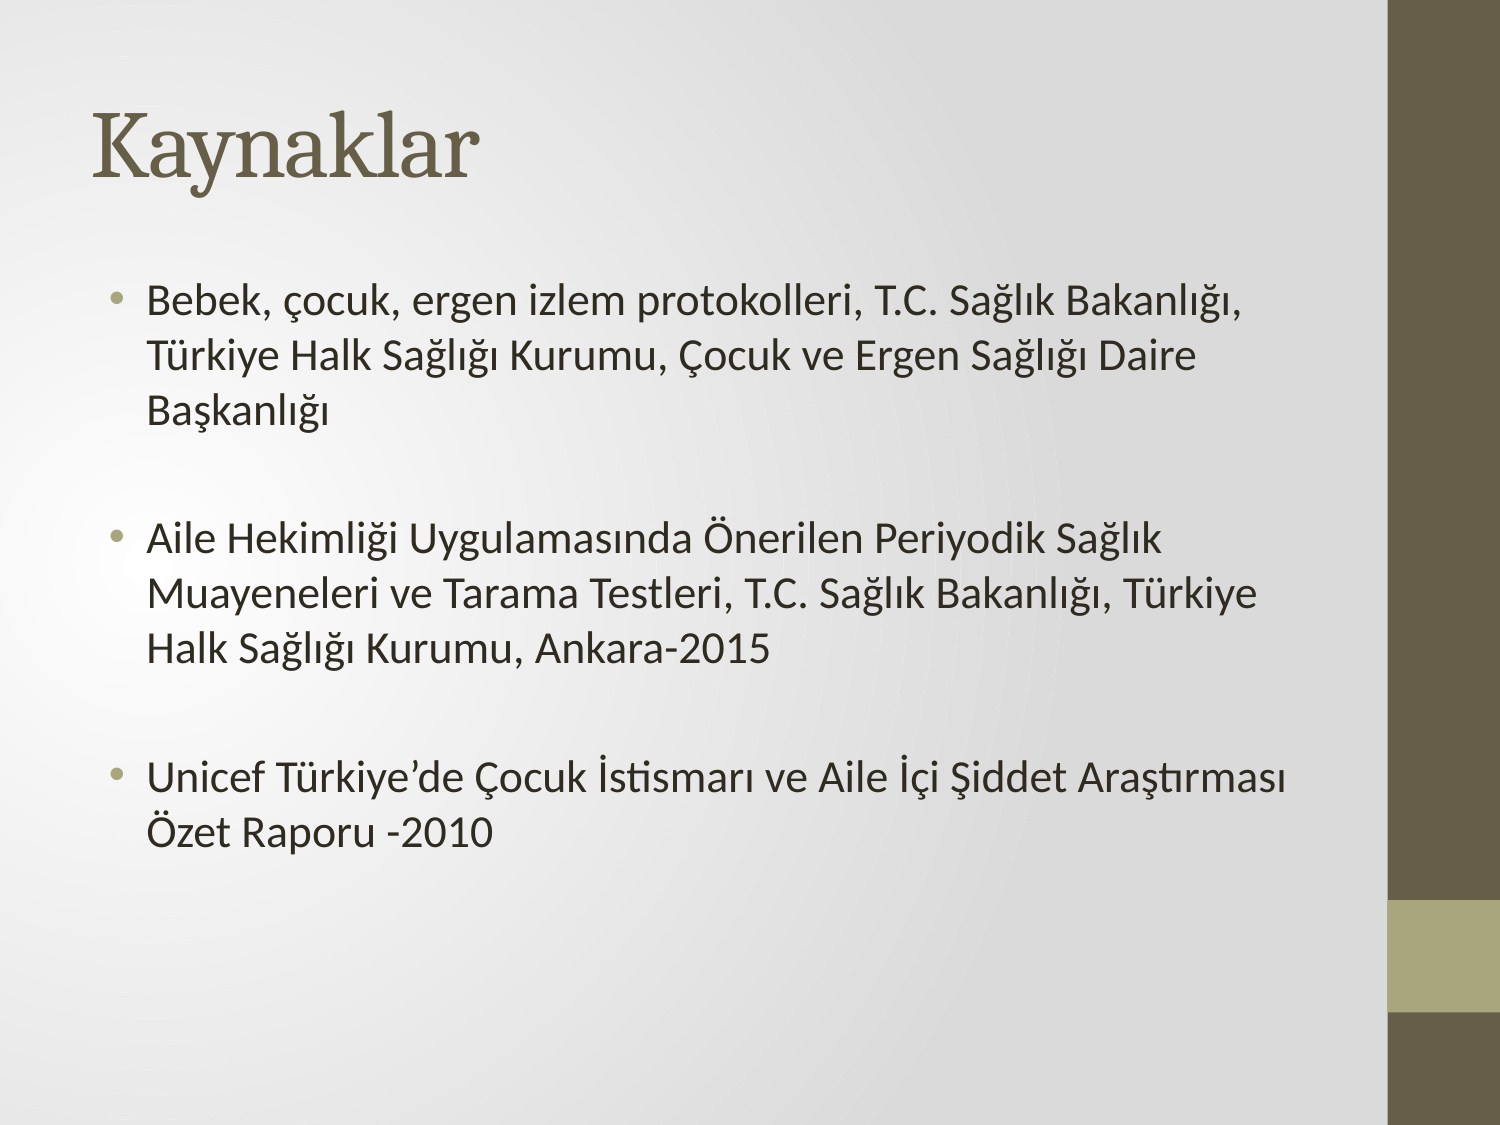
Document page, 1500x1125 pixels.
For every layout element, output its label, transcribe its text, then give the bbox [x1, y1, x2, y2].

title Kaynaklar [75, 45, 1325, 233]
list Bebek, çocuk, ergen izlem protokolleri, T.C. Sağlık Bakanlığı, Türkiye Halk Sağlığı Kurumu, Çocuk ve Ergen Sağlığı Daire Başkanlığı Aile Hekimliği Uygulamasında Önerilen Periyodik Sağlık Muayeneleri ve Tarama Testleri, T.C. Sağlık Bakanlığı, Türkiye Halk Sağlığı Kurumu, Ankara-2015 Unicef Türkiye’de Çocuk İstismarı ve Aile İçi Şiddet Araştırması Özet Raporu -2010 [75, 262, 1325, 1050]
